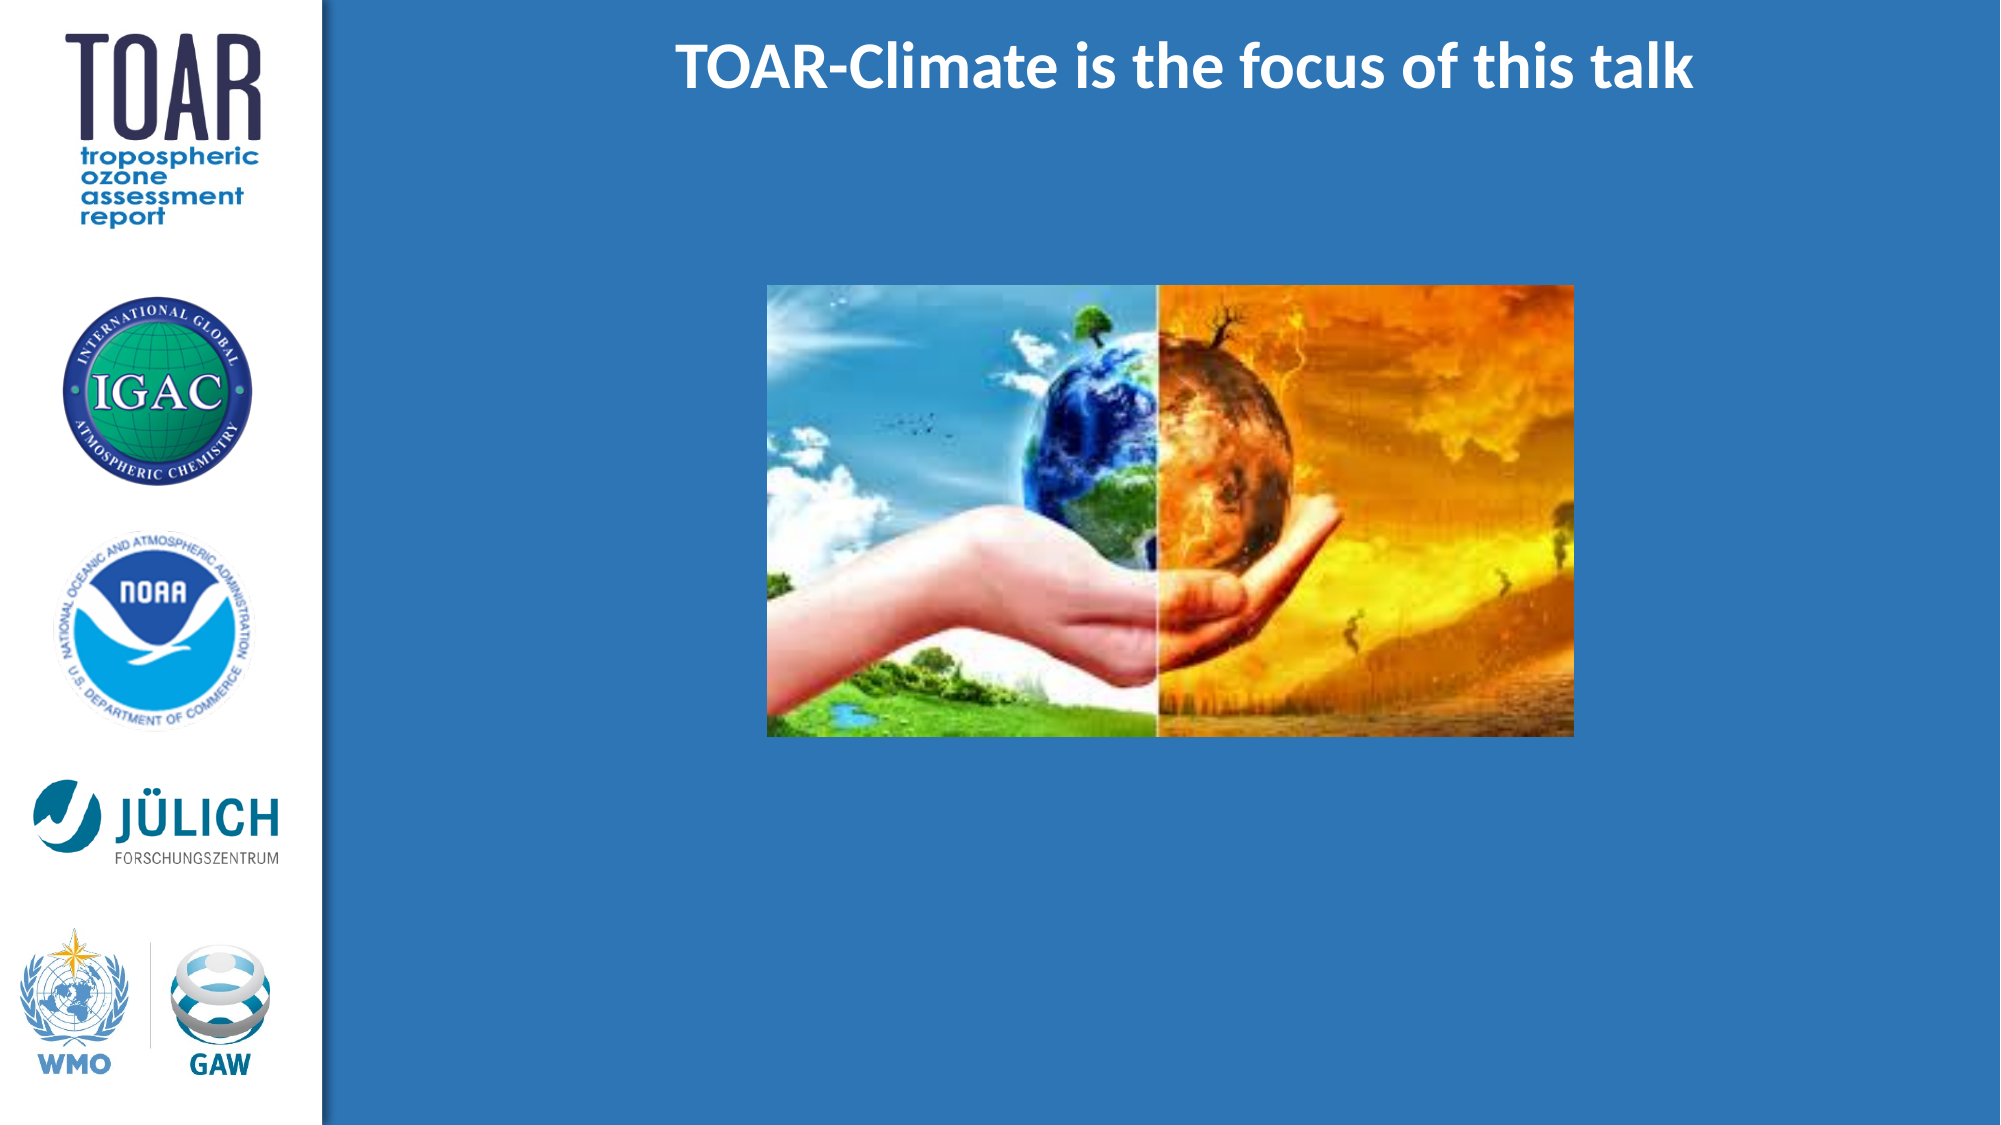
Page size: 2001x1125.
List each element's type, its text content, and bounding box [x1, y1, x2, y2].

picture [767, 285, 1574, 738]
picture [15, 524, 295, 740]
picture [214, 1070, 222, 1075]
text_box [0, 0, 323, 1125]
picture [20, 928, 270, 1075]
text_box TOAR-Climate is the focus of this talk [429, 14, 1941, 110]
picture [62, 296, 253, 488]
picture [20, 767, 294, 878]
picture [236, 1065, 241, 1075]
picture [62, 30, 267, 233]
